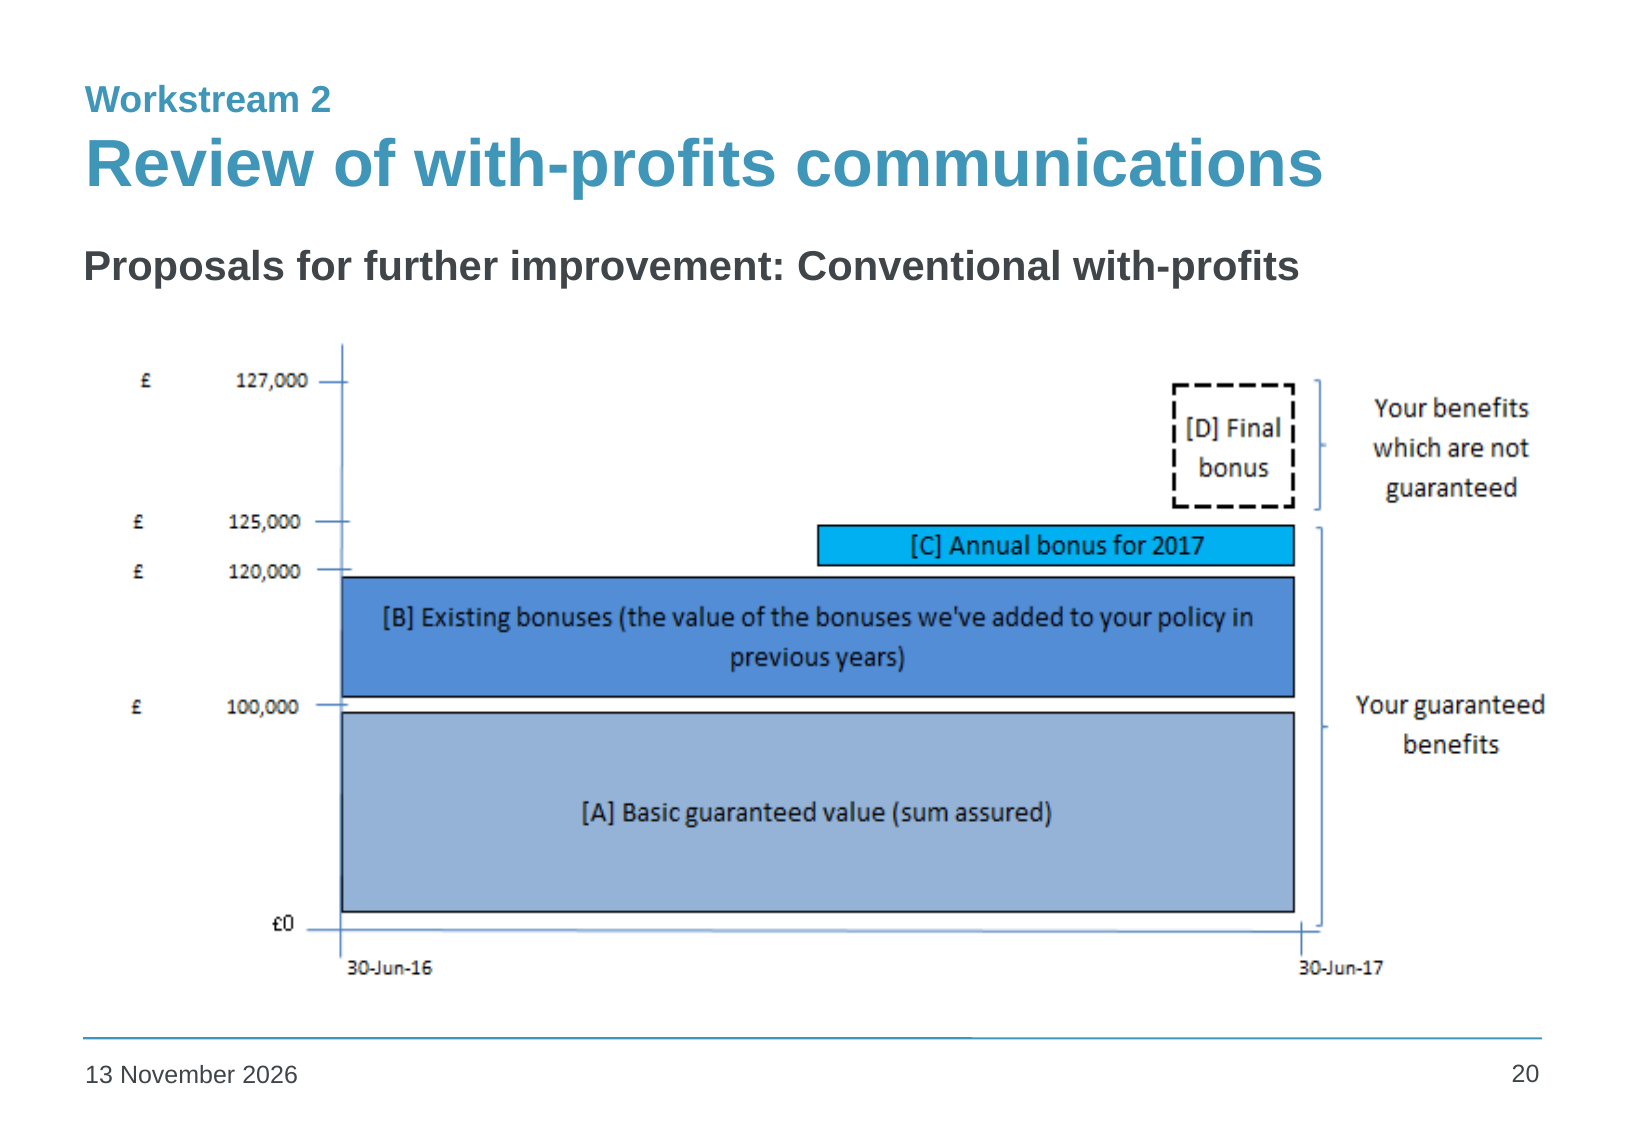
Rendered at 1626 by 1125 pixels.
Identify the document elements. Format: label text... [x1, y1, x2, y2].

list Proposals for further improvement: Conventional with-profits [68, 231, 1542, 993]
title Review of with-profits communications [70, 66, 1544, 254]
picture [115, 312, 1576, 994]
text_box Workstream 2 [69, 67, 347, 128]
slide_number 20 [1439, 1050, 1555, 1106]
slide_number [70, 1051, 429, 1106]
